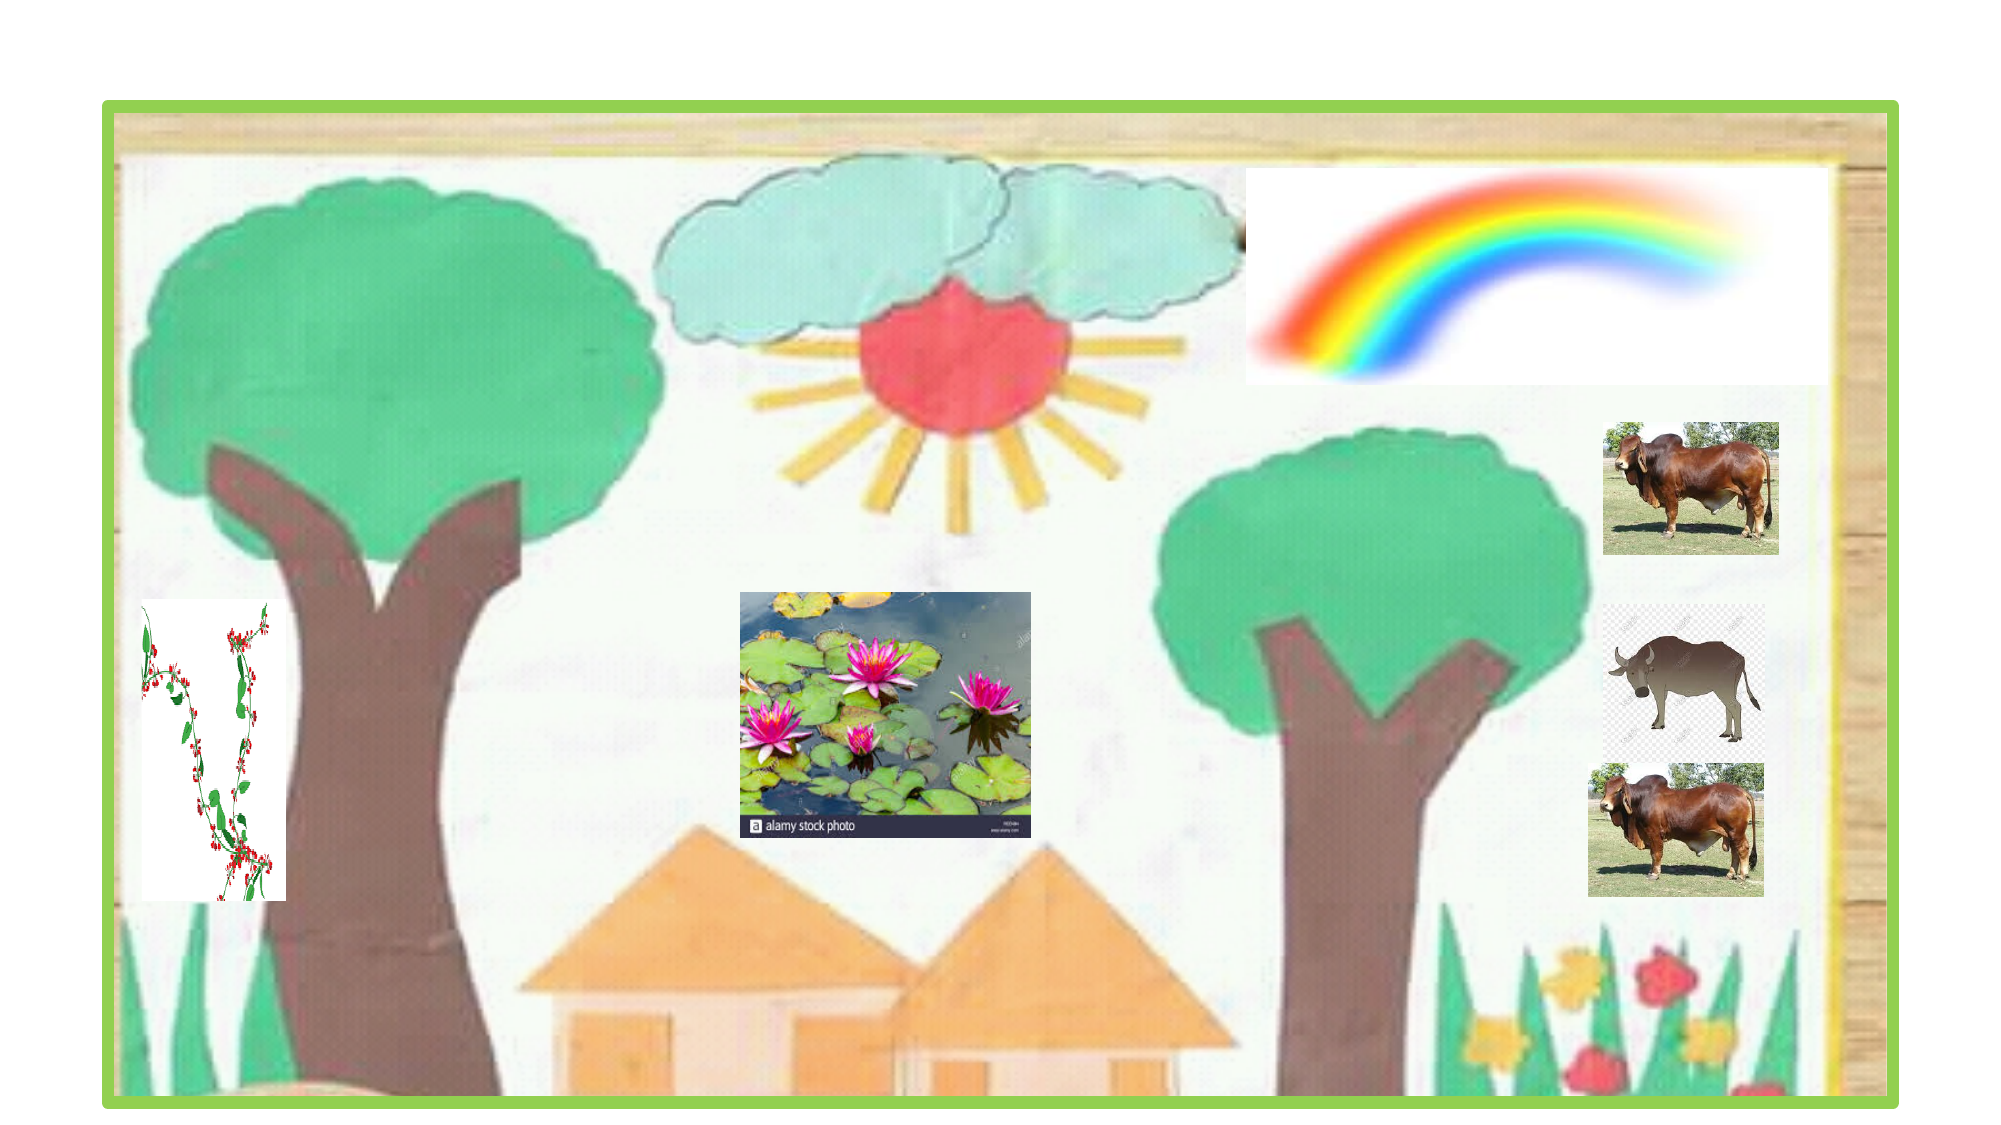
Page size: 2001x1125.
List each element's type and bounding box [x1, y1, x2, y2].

picture [113, 112, 1887, 1097]
